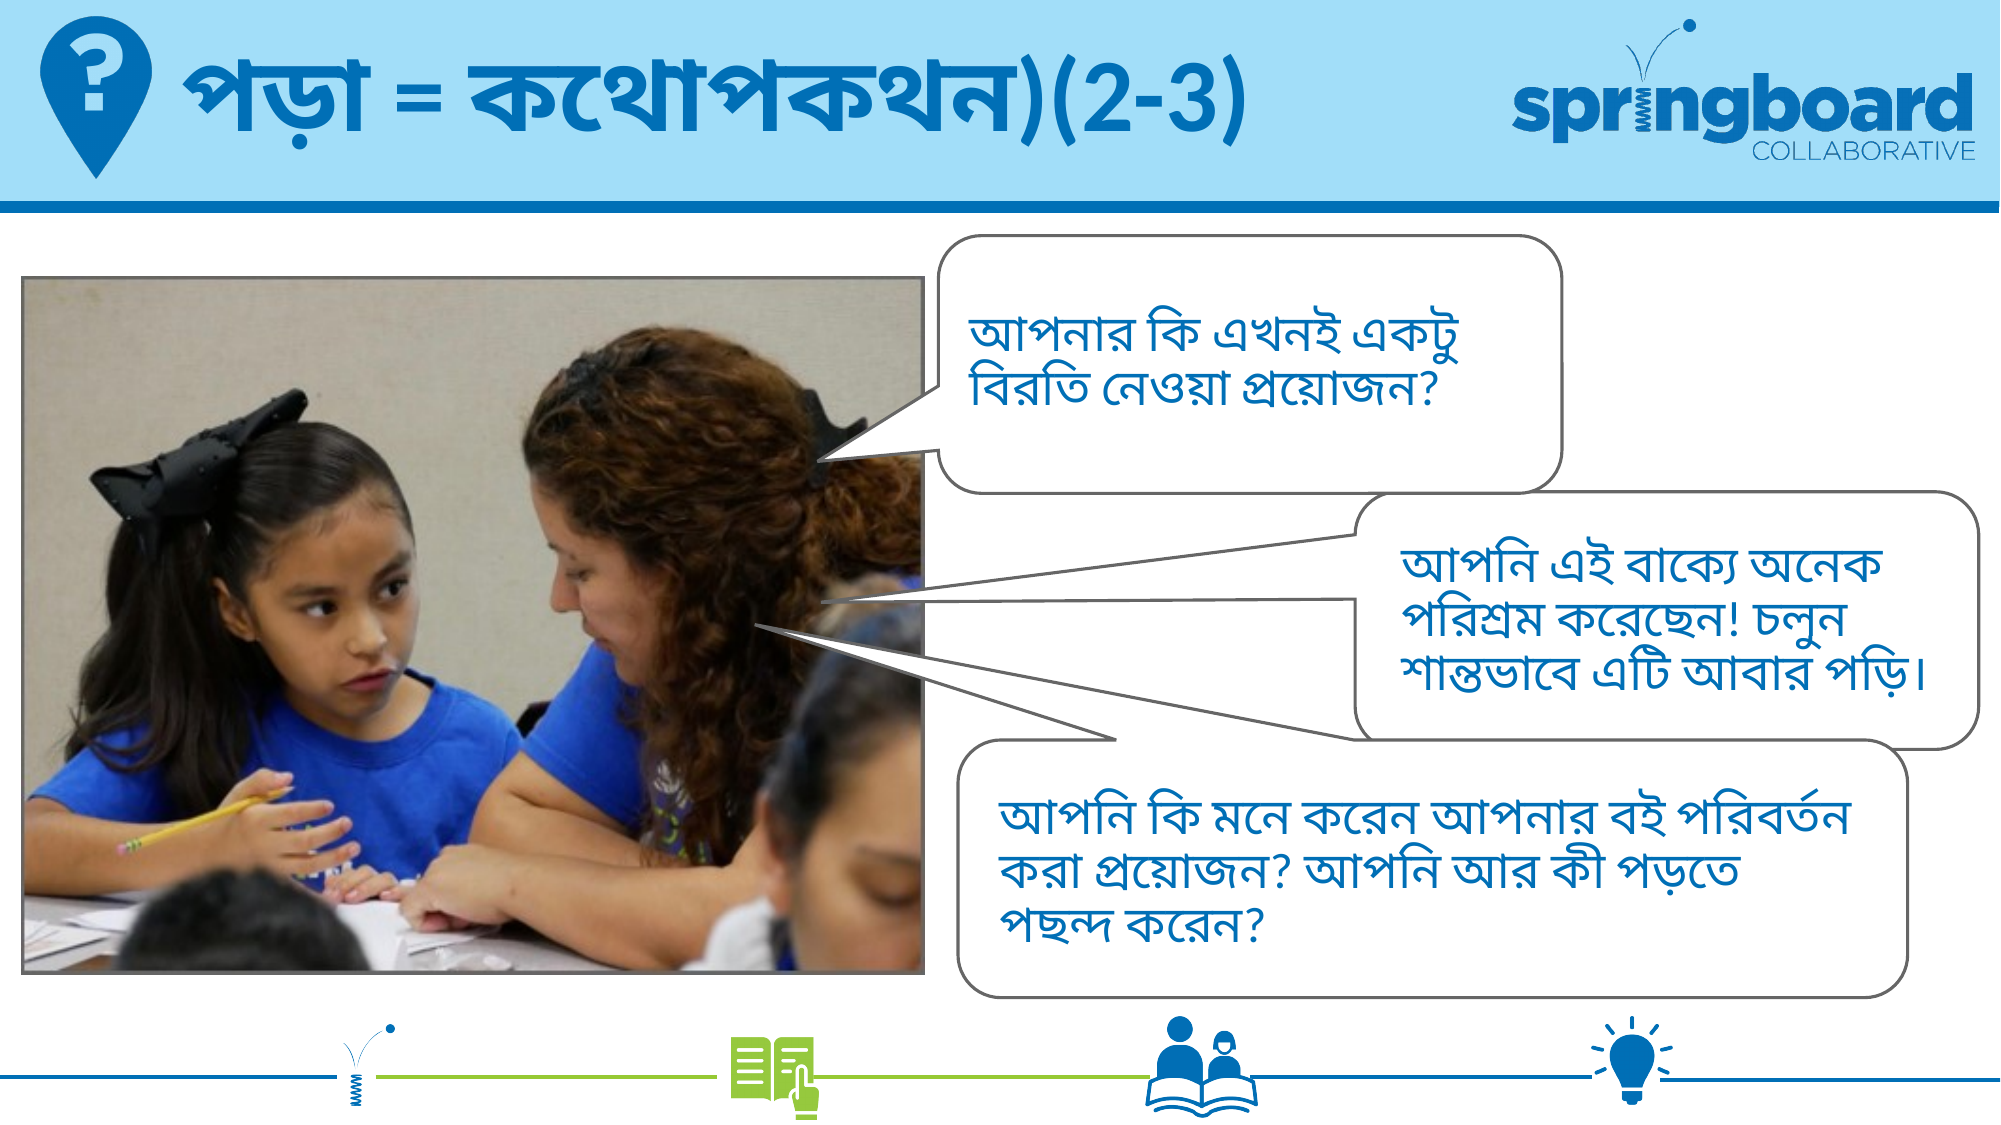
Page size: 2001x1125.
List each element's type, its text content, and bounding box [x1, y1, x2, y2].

title পড়া = কথোপকথন)(2-3) [136, 0, 2000, 196]
picture [1591, 1016, 1673, 1105]
picture [21, 276, 925, 975]
picture [39, 16, 152, 180]
list আপনার কি এখনই একটু বিরতি নেওয়া প্রয়োজন? [954, 260, 1527, 464]
picture [731, 1037, 819, 1120]
list আপনি কি মনে করেন আপনার বই পরিবর্তন করা প্রয়োজন? আপনি আর কী পড়তে পছন্দ করেন? [984, 757, 1869, 987]
picture [343, 1024, 395, 1106]
picture [1145, 1016, 1258, 1118]
list আপনি এই বাক্যে অনেক পরিশ্রম করেছেন! চলুন শান্তভাবে এটি আবার পড়ি। [1386, 519, 1959, 723]
